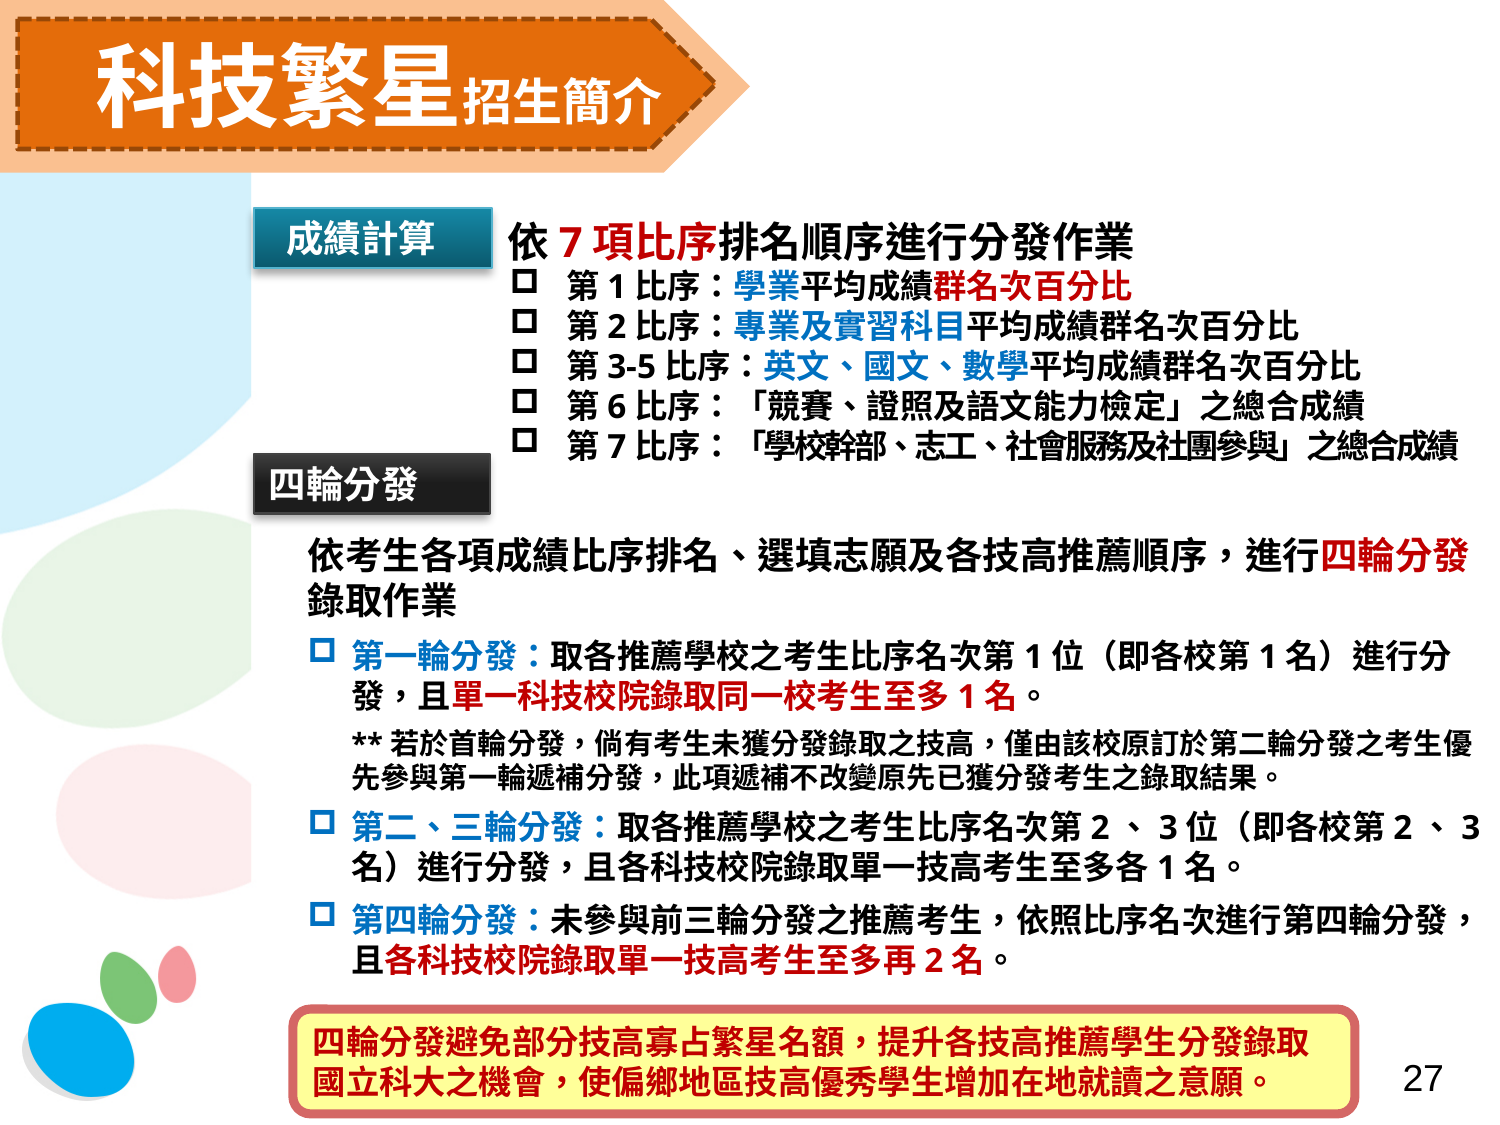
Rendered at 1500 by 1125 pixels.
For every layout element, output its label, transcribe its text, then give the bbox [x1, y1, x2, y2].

list 依考生各項成績比序排名、選填志願及各技高推薦順序，進行四輪分發錄取作業 第一輪分發：取各推薦學校之考生比序名次第1位（即各校第1名）進行分發，且單一科技校院錄取同一校考生至多1名。 **若於首輪分發，倘有考生未獲分發錄取之技高，僅由該校原訂於第二輪分發之考生優先參與第一輪遞補分發，此項遞補不改變原先已獲分發考生之錄取結果。 第二、三輪分發：取各推薦學校之考生比序名次第2、3位（即各校第2、3名）進行分發，且各科技校院錄取單一技高考生至多各1名。 第四輪分發：未參與前三輪分發之推薦考生，依照比序名次進行第四輪分發，且各科技校院錄取單一技高考生至多再2名。 [292, 525, 1497, 1041]
list 依7項比序排名順序進行分發作業 第1比序：學業平均成績群名次百分比 第2比序：專業及實習科目平均成績群名次百分比 第3-5比序：英文、國文、數學平均成績群名次百分比 第6比序：「競賽、證照及語文能力檢定」之總合成績 第7比序：「學校幹部、志工、社會服務及社團參與」之總合成績 [492, 208, 1500, 516]
text_box 四輪分發 [253, 453, 491, 515]
text_box [0, 0, 751, 173]
text_box 四輪分發避免部分技高寡占繁星名額，提升各技高推薦學生分發錄取國立科大之機會，使偏鄉地區技高優秀學生增加在地就讀之意願。 [288, 1004, 1360, 1119]
text_box 成績計算 [253, 207, 493, 269]
picture [0, 0, 1500, 1125]
text_box 科技繁星招生簡介 [17, 18, 716, 149]
